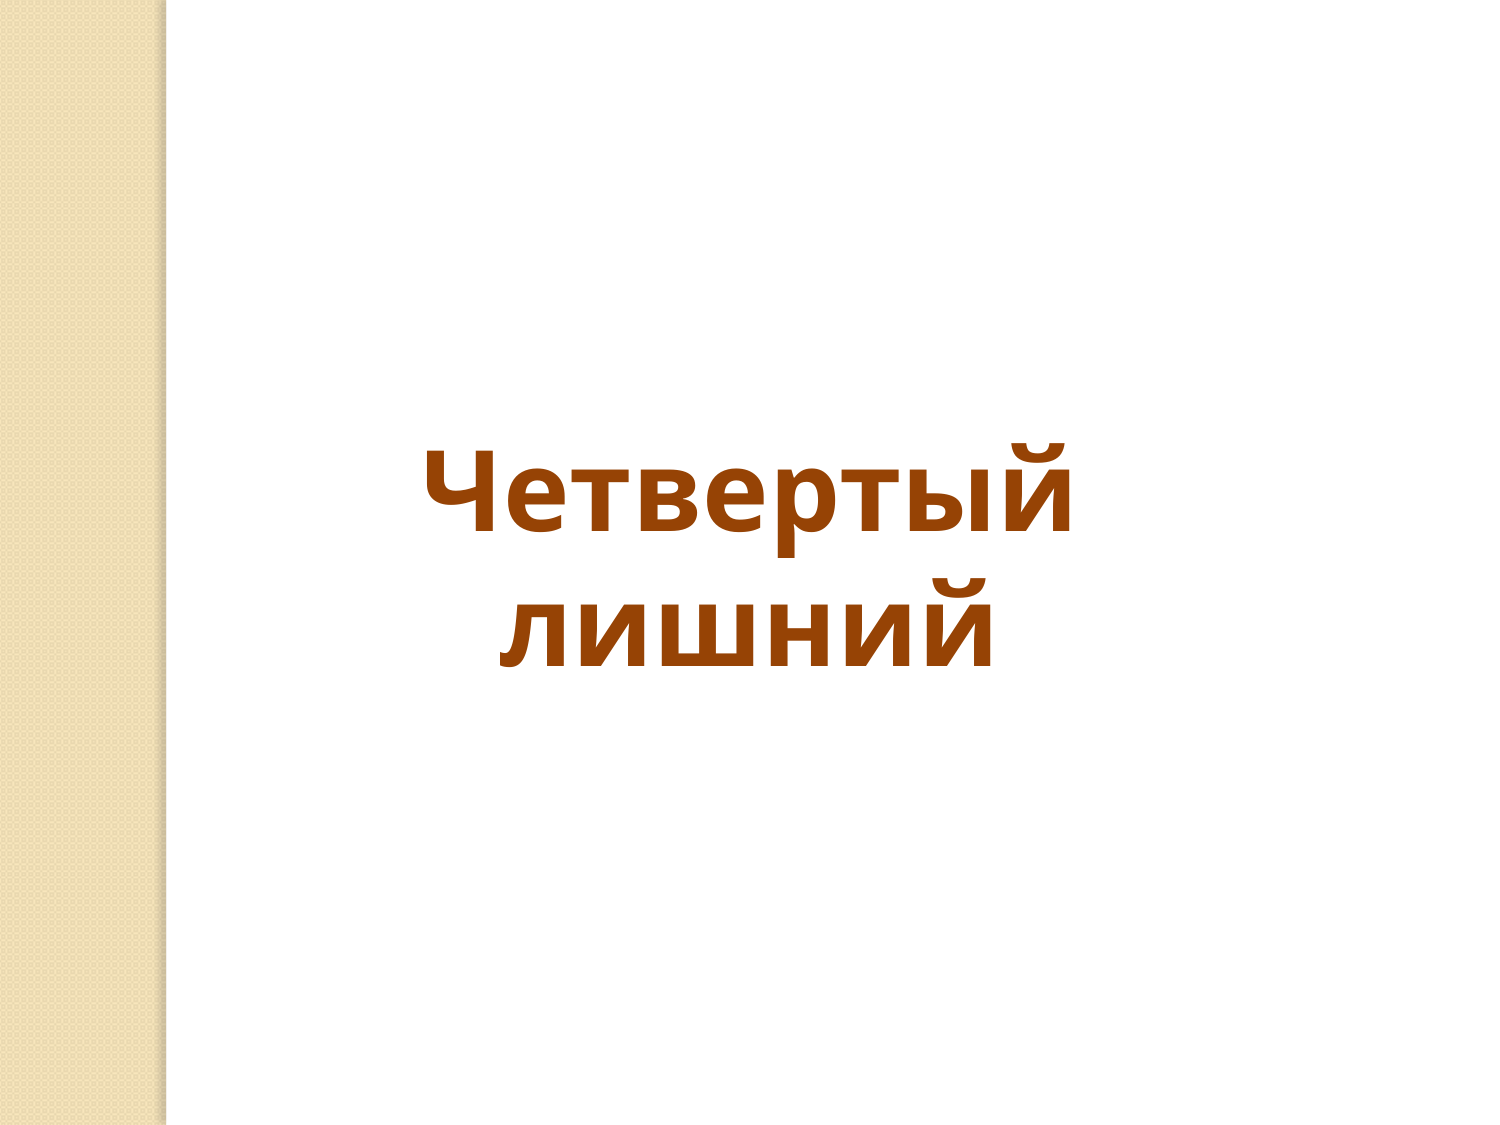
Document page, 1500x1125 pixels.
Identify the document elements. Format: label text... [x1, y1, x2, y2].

picture [0, 0, 166, 1125]
text_box Четвертый лишний [143, 411, 1357, 563]
